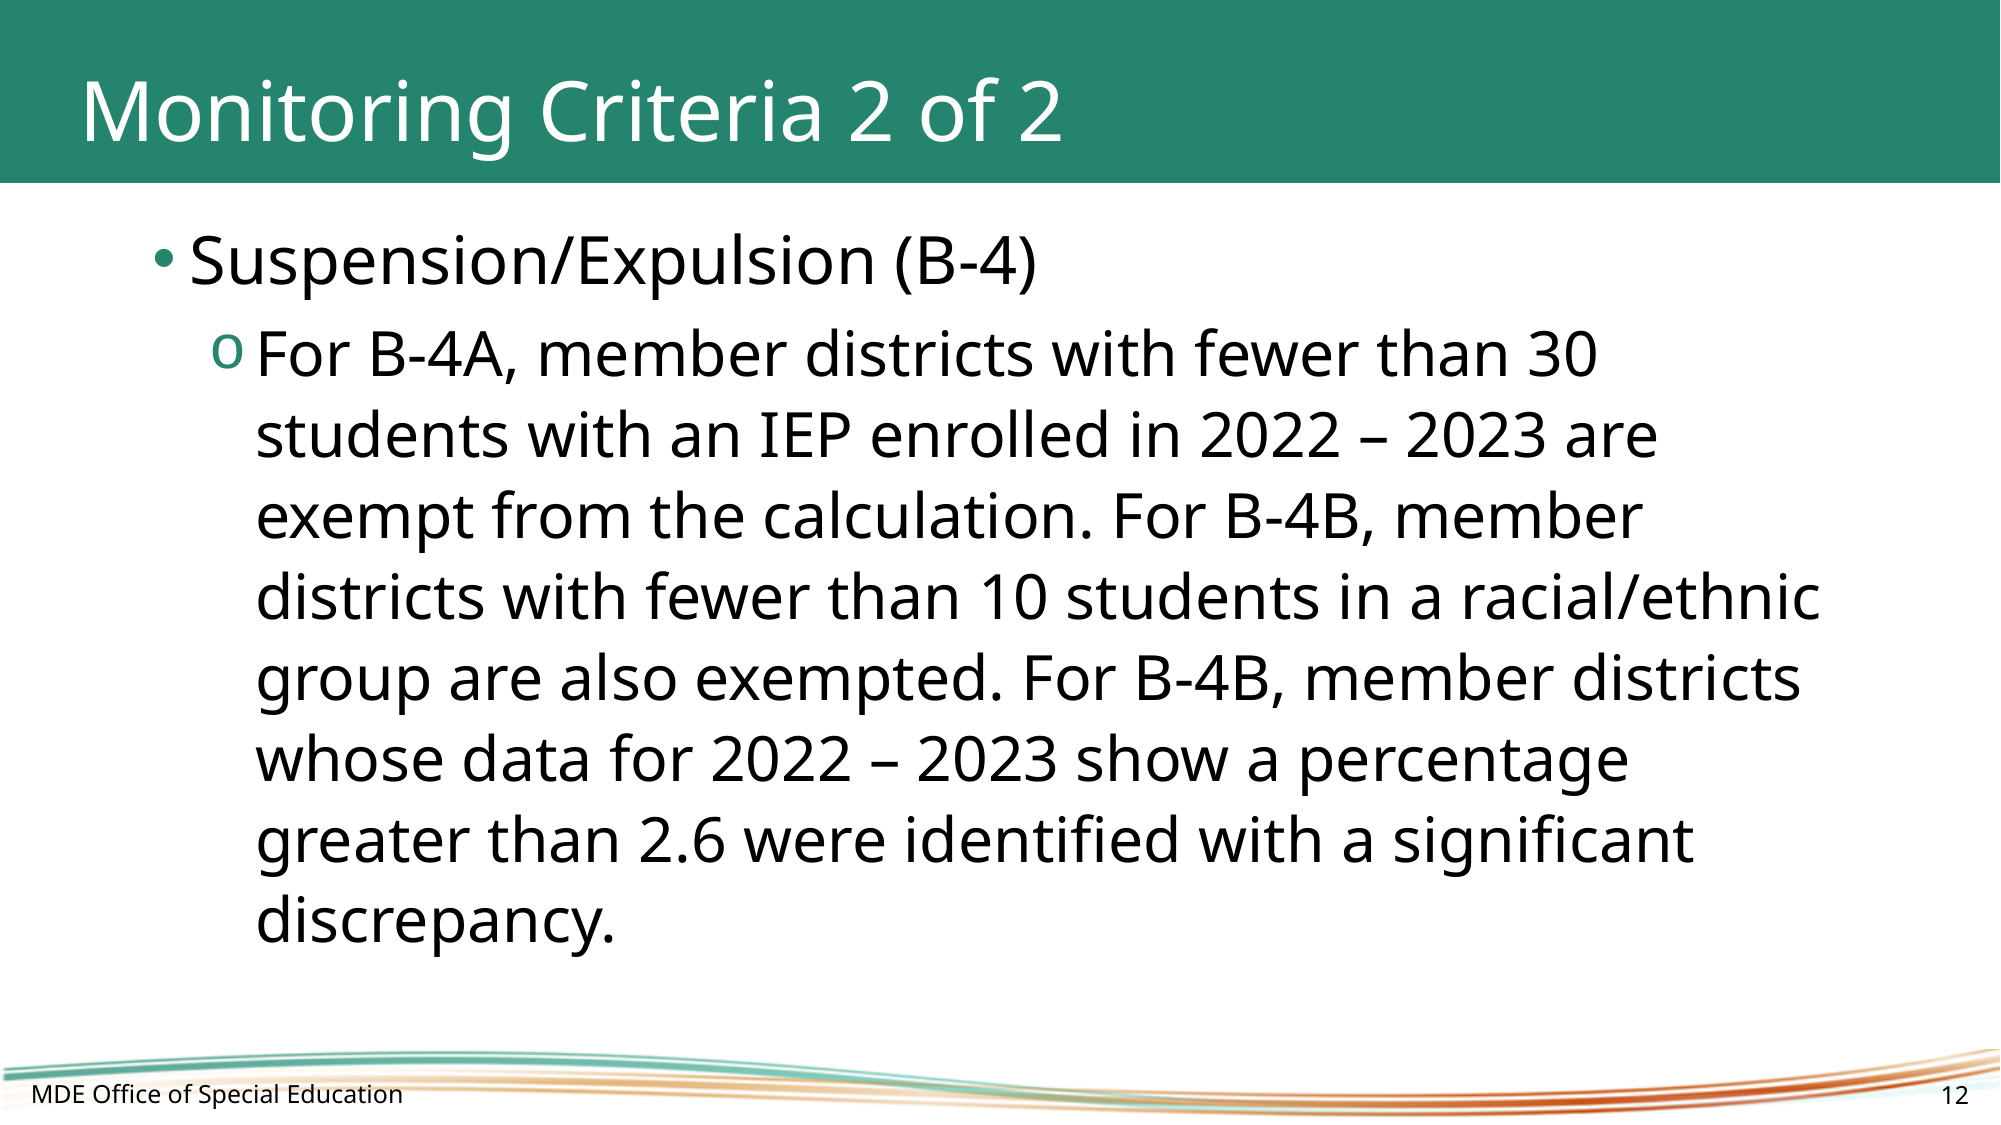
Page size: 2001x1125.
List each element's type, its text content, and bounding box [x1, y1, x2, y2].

slide_number 12 [1534, 1066, 1985, 1125]
picture [0, 1049, 2000, 1125]
title Monitoring Criteria 2 of 2 [64, 46, 1928, 183]
list Suspension/Expulsion (B-4) For B-4A, member districts with fewer than 30 students with an IEP enrolled in 2022 – 2023 are exempt from the calculation. For B-4B, member districts with fewer than 10 students in a racial/ethnic group are also exempted. For B-4B, member districts whose data for 2022 – 2023 show a percentage greater than 2.6 were identified with a significant discrepancy. [137, 203, 1863, 1043]
footer MDE Office of Special Education [15, 1065, 691, 1125]
